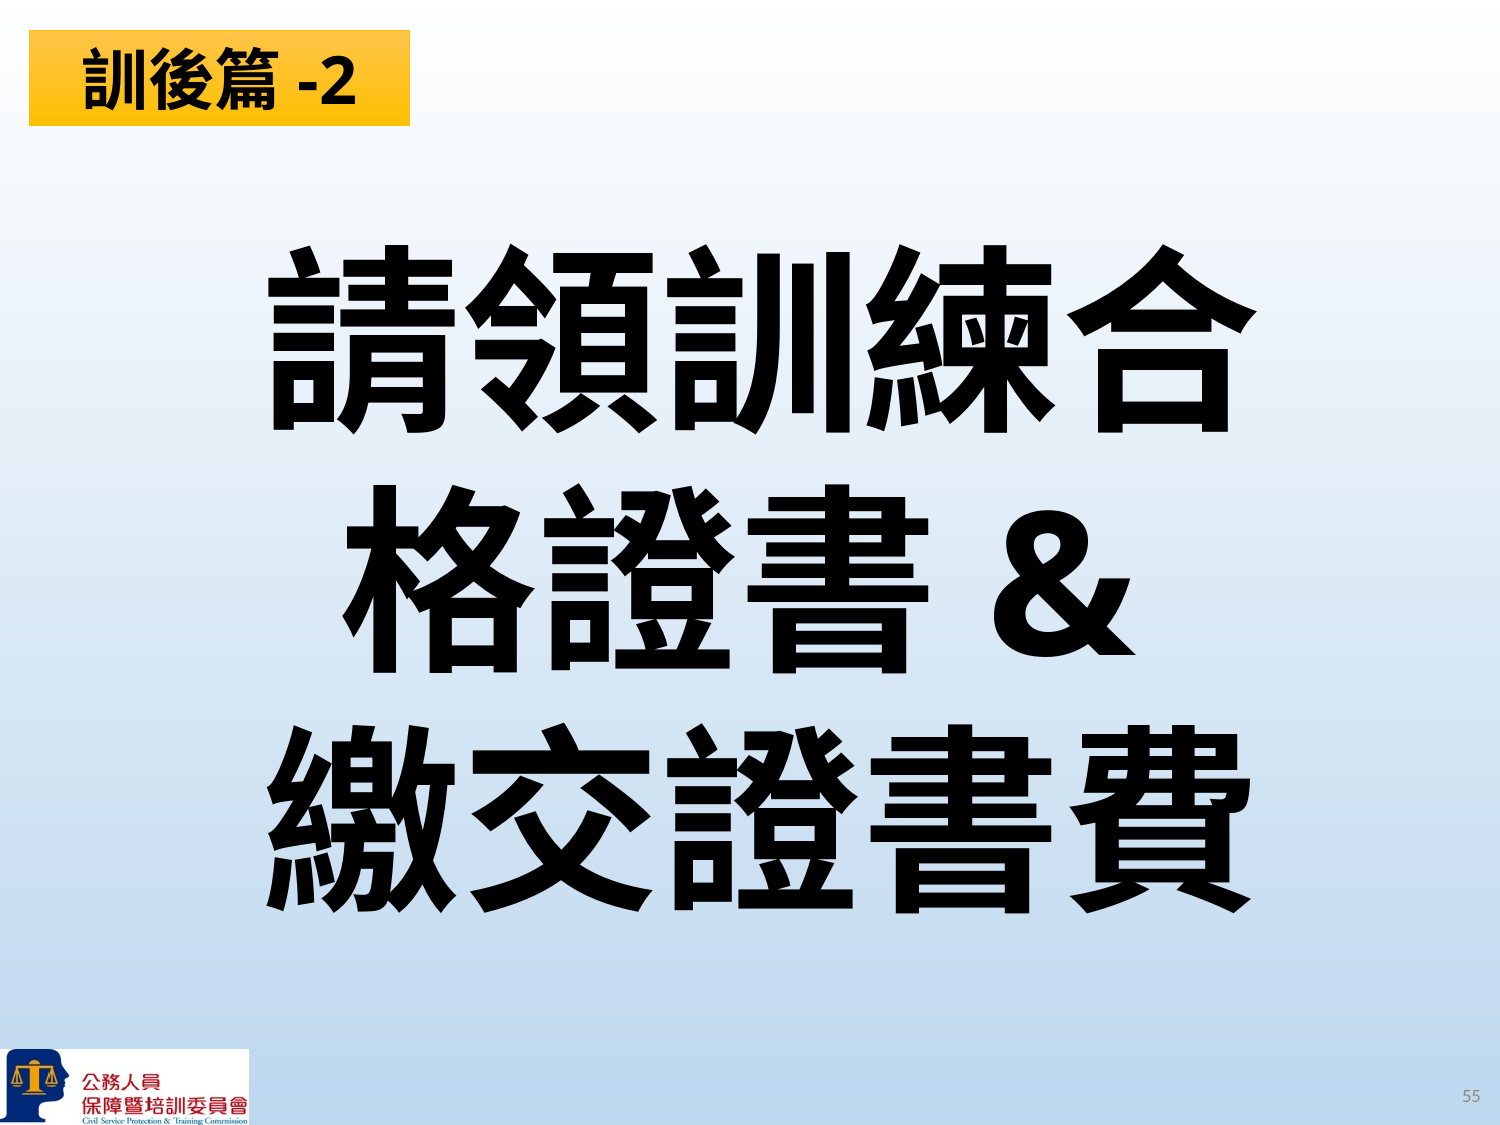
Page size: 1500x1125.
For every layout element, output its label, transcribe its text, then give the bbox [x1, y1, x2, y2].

text_box 訓後篇-2 [29, 30, 410, 126]
slide_number 55 [1282, 1065, 1497, 1125]
text_box 請領訓練合格證書&繳交證書費 [242, 208, 1282, 1125]
picture [0, 1049, 242, 1125]
